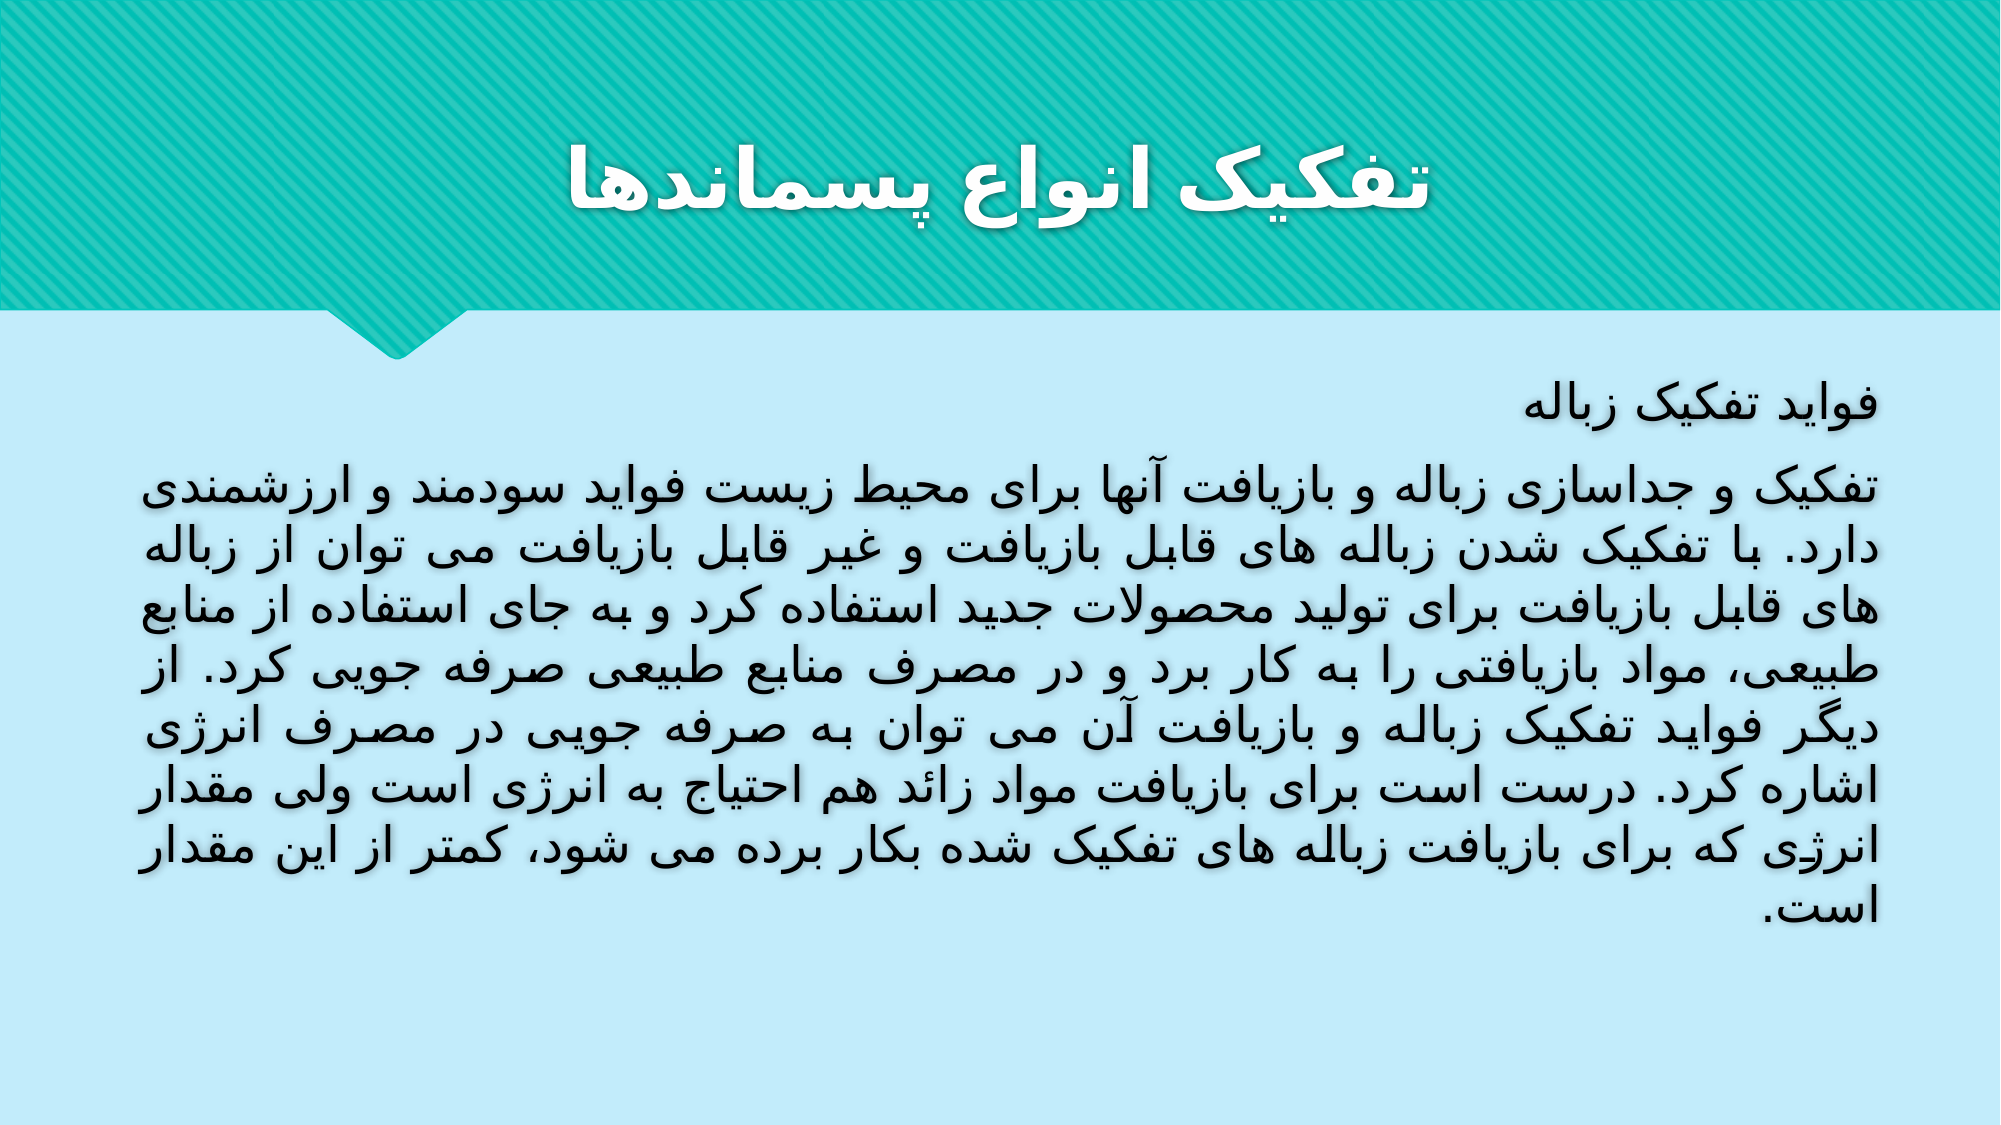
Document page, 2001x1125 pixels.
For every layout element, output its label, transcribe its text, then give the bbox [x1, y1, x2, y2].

title تفکیک انواع پسماندها [132, 73, 1868, 233]
list فواید تفکیک زباله تفکیک و جداسازی زباله و بازیافت آنها برای محیط زیست فواید سودمند و ارزشمندی دارد. با تفکیک شدن زباله های قابل بازیافت و غیر قابل بازیافت می توان از زباله های قابل بازیافت برای تولید محصولات جدید استفاده کرد و به جای استفاده از منابع طبیعی، مواد بازیافتی را به کار برد و در مصرف منابع طبیعی صرفه جویی کرد. از دیگر فواید تفکیک زباله و بازیافت آن می توان به صرفه جویی در مصرف انرژی اشاره کرد. درست است برای بازیافت مواد زائد هم احتیاج به انرژی است ولی مقدار انرژی که برای بازیافت زباله های تفکیک شده بکار برده می شود، کمتر از این مقدار است. [124, 338, 1897, 1046]
